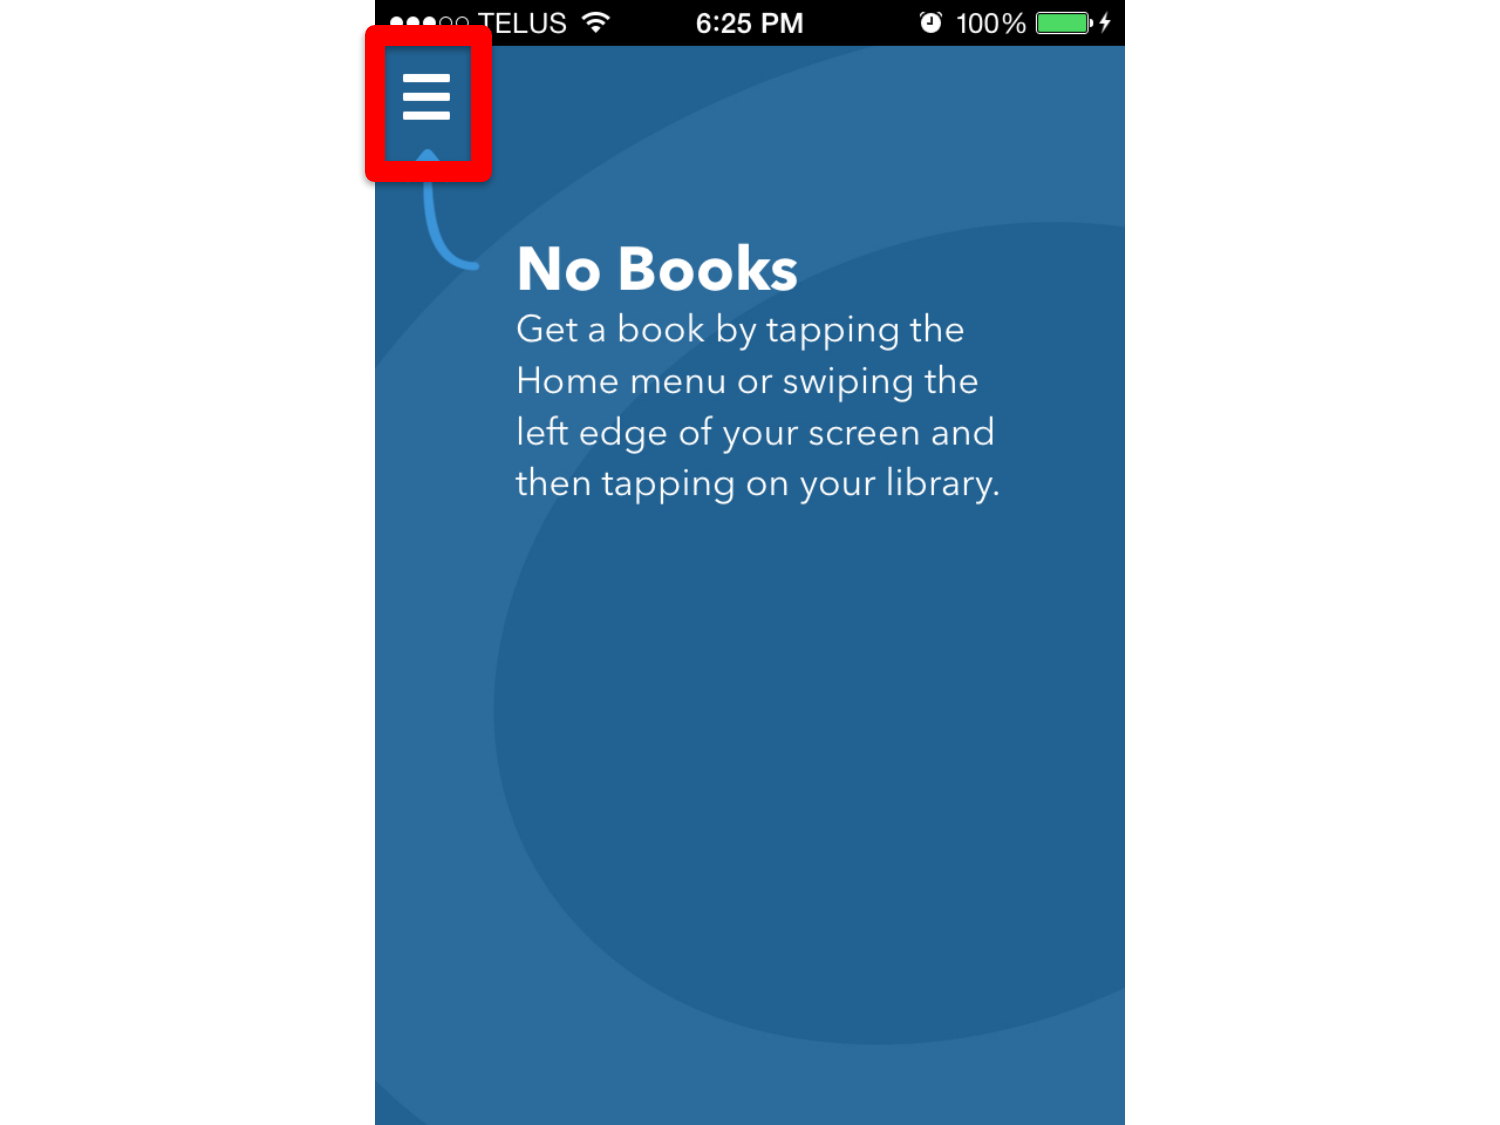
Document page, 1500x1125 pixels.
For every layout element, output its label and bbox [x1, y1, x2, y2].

picture [374, 0, 1126, 1125]
